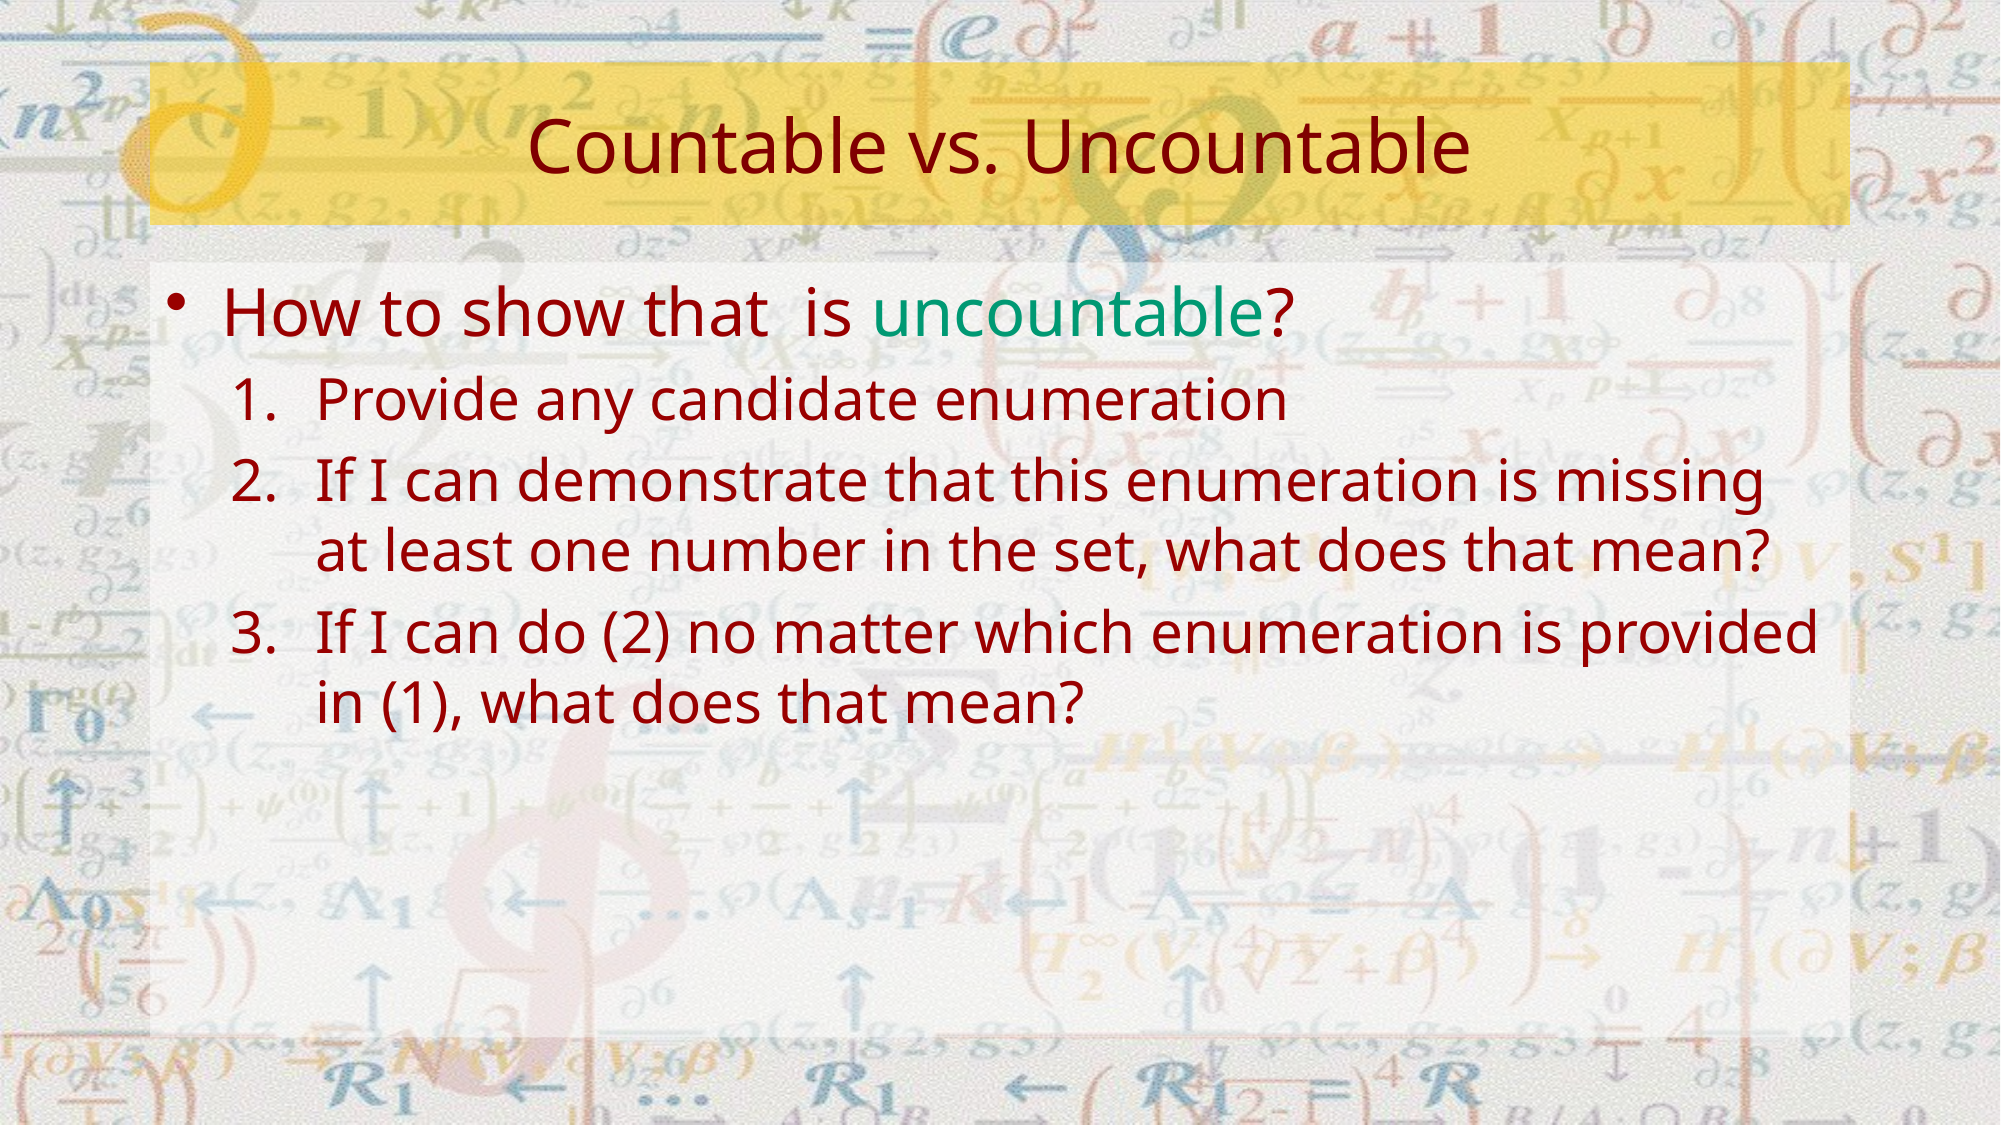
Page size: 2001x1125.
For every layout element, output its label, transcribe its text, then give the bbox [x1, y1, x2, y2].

picture [0, 0, 2001, 1125]
title Countable vs. Uncountable [150, 62, 1850, 225]
